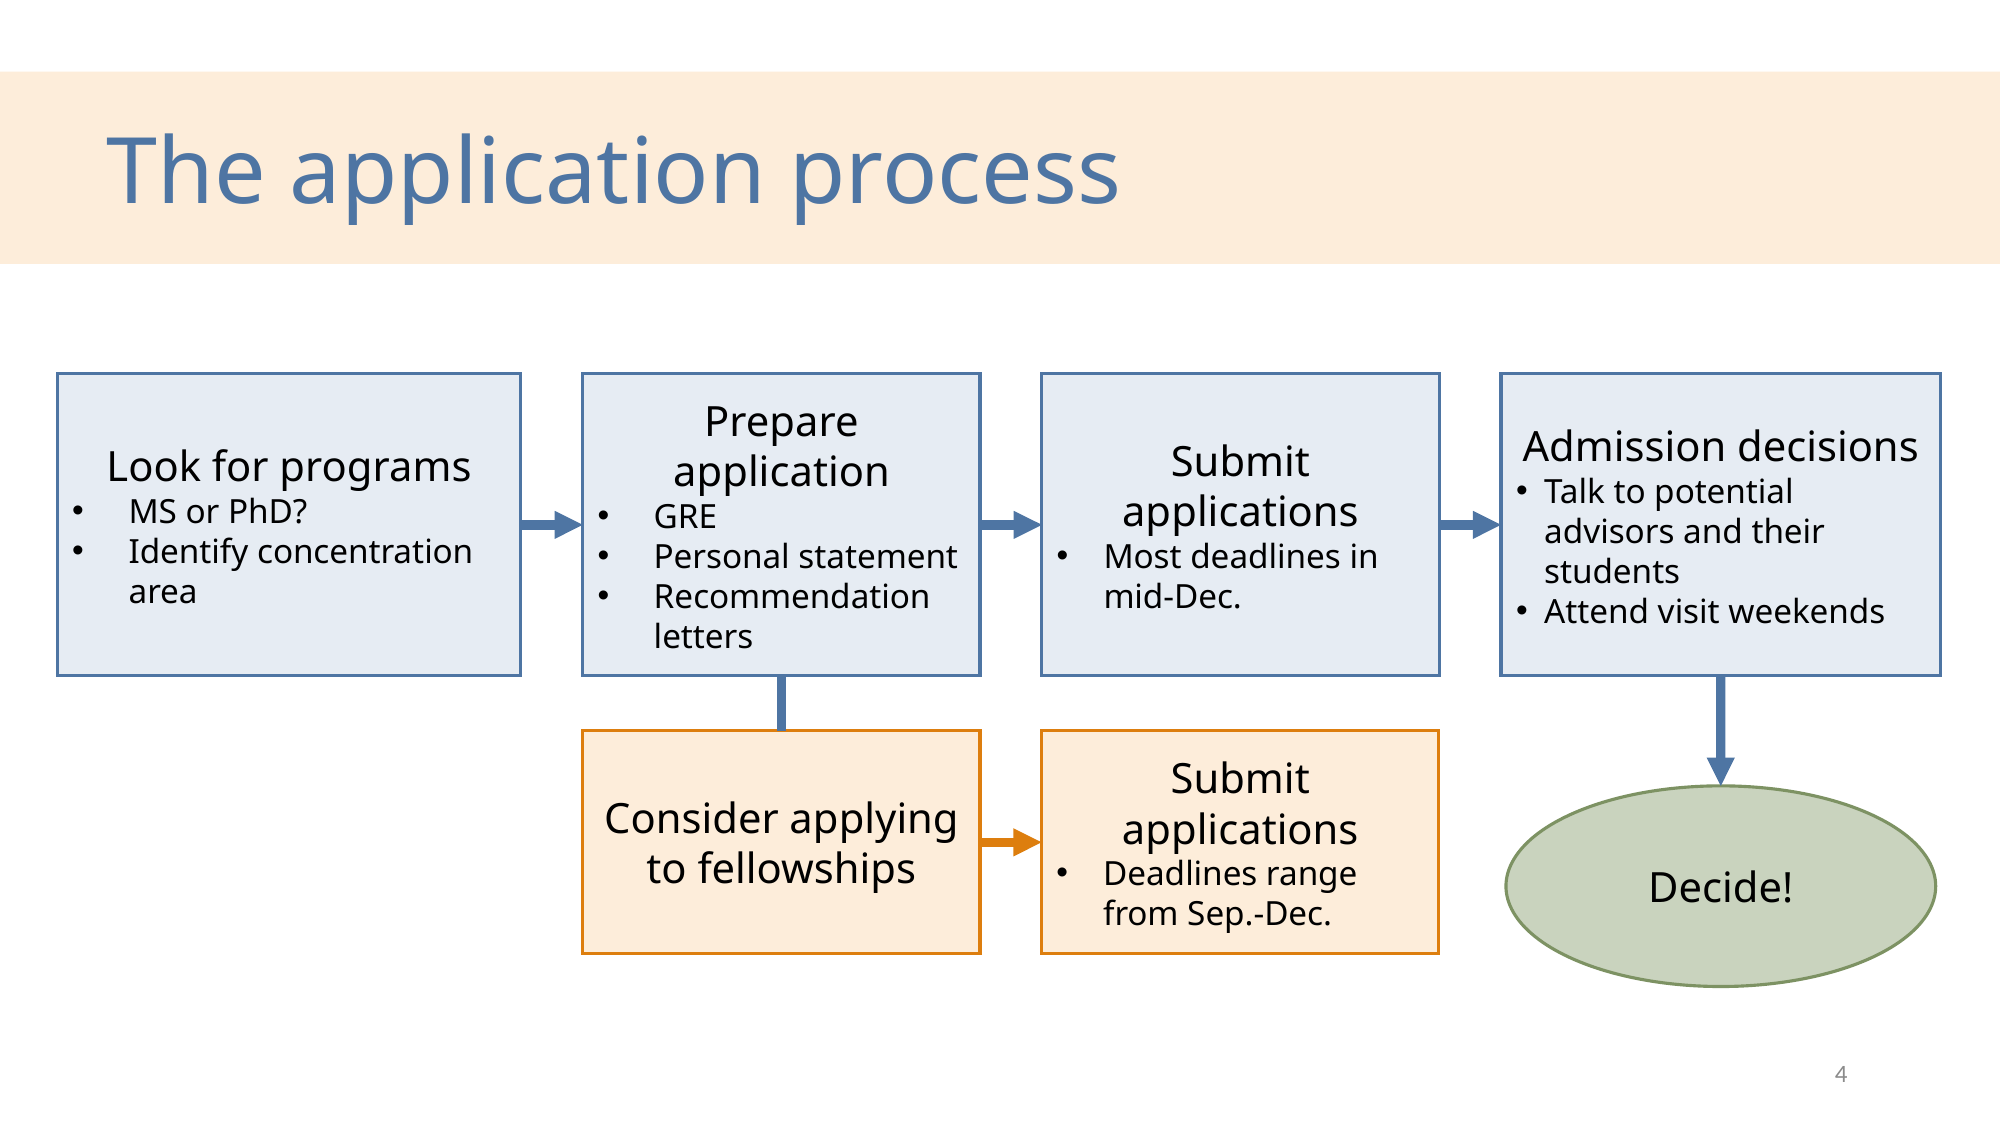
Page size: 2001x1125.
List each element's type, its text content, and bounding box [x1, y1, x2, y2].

text_box Decide! [1504, 784, 1937, 988]
text_box The application process [91, 104, 1907, 230]
slide_number 4 [1412, 1042, 1863, 1103]
text_box Submit applications Deadlines range from Sep.-Dec. [1041, 730, 1440, 955]
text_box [57, 373, 1941, 676]
text_box [0, 71, 2000, 265]
text_box Consider applying to fellowships [582, 730, 981, 955]
